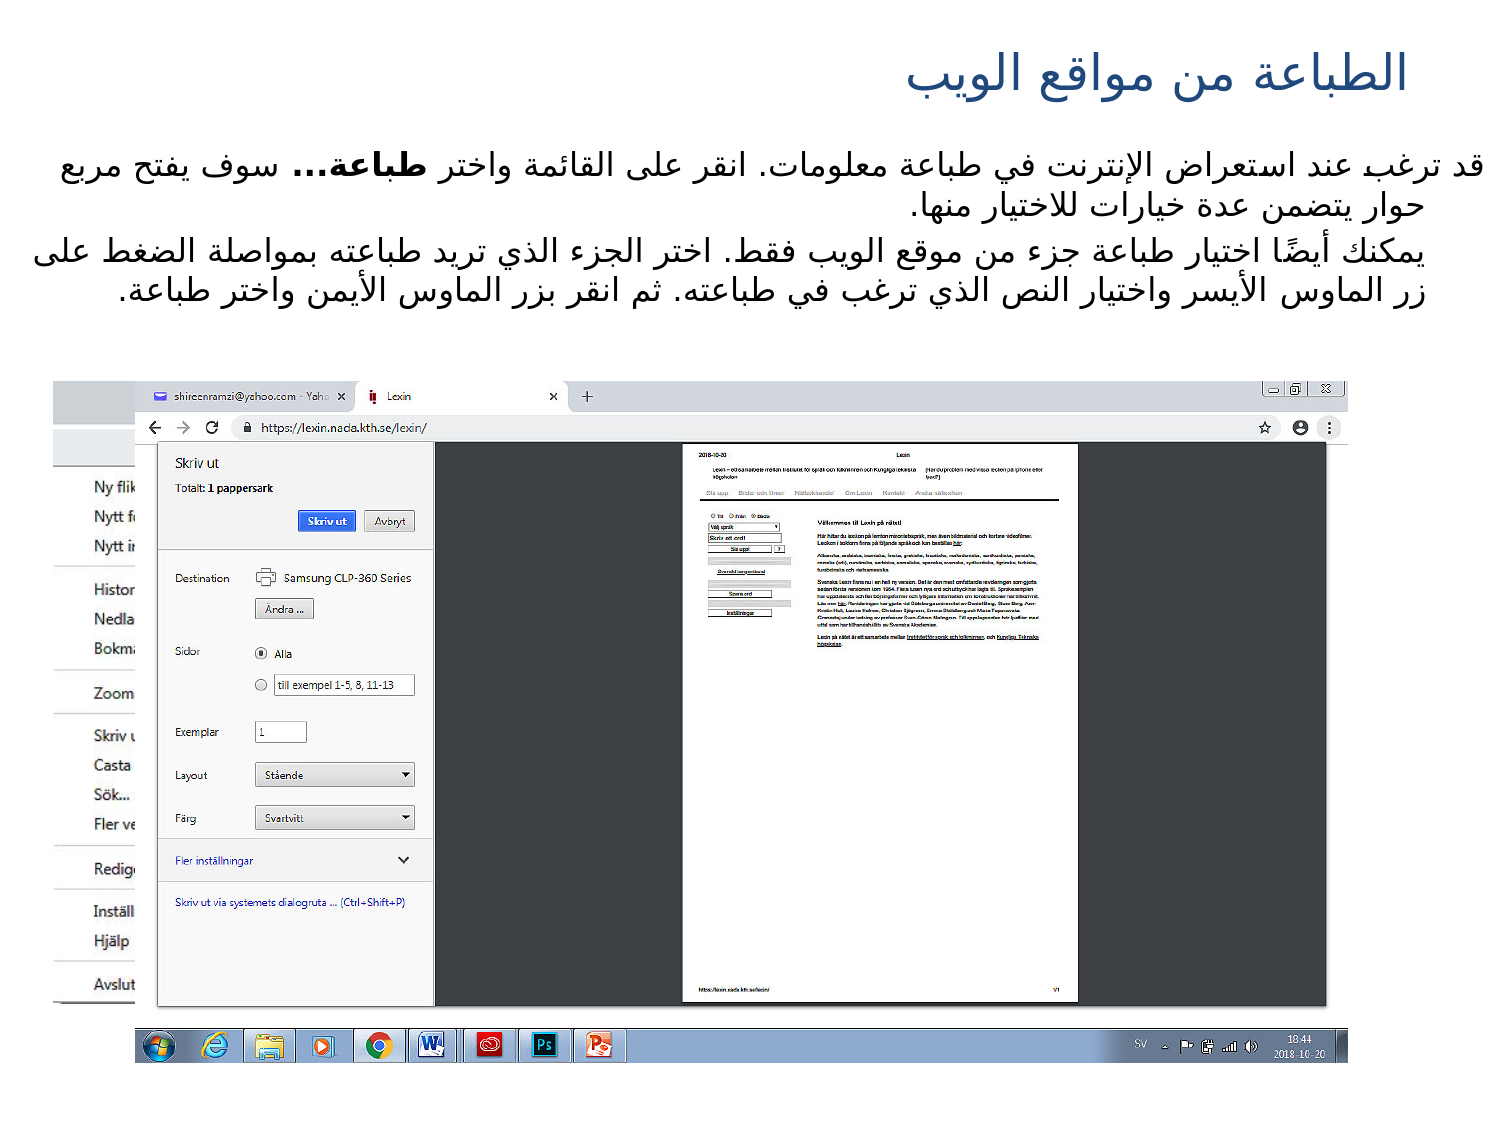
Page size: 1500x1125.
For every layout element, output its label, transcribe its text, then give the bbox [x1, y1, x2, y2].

picture [135, 380, 1349, 1063]
title الطباعة من مواقع الويب [53, 30, 1425, 90]
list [53, 381, 133, 1004]
list قد ترغب عند استعراض الإنترنت في طباعة معلومات. انقر على القائمة واختر طباعة... سوف يفتح مربع حوار يتضمن عدة خيارات للاختيار منها. يمكنك أيضًا اختيار طباعة جزء من موقع الويب فقط. اختر الجزء الذي تريد طباعته بمواصلة الضغط على زر الماوس الأيسر واختيار النص الذي ترغب في طباعته. ثم انقر بزر الماوس الأيمن واختر طباعة. [0, 90, 1500, 409]
